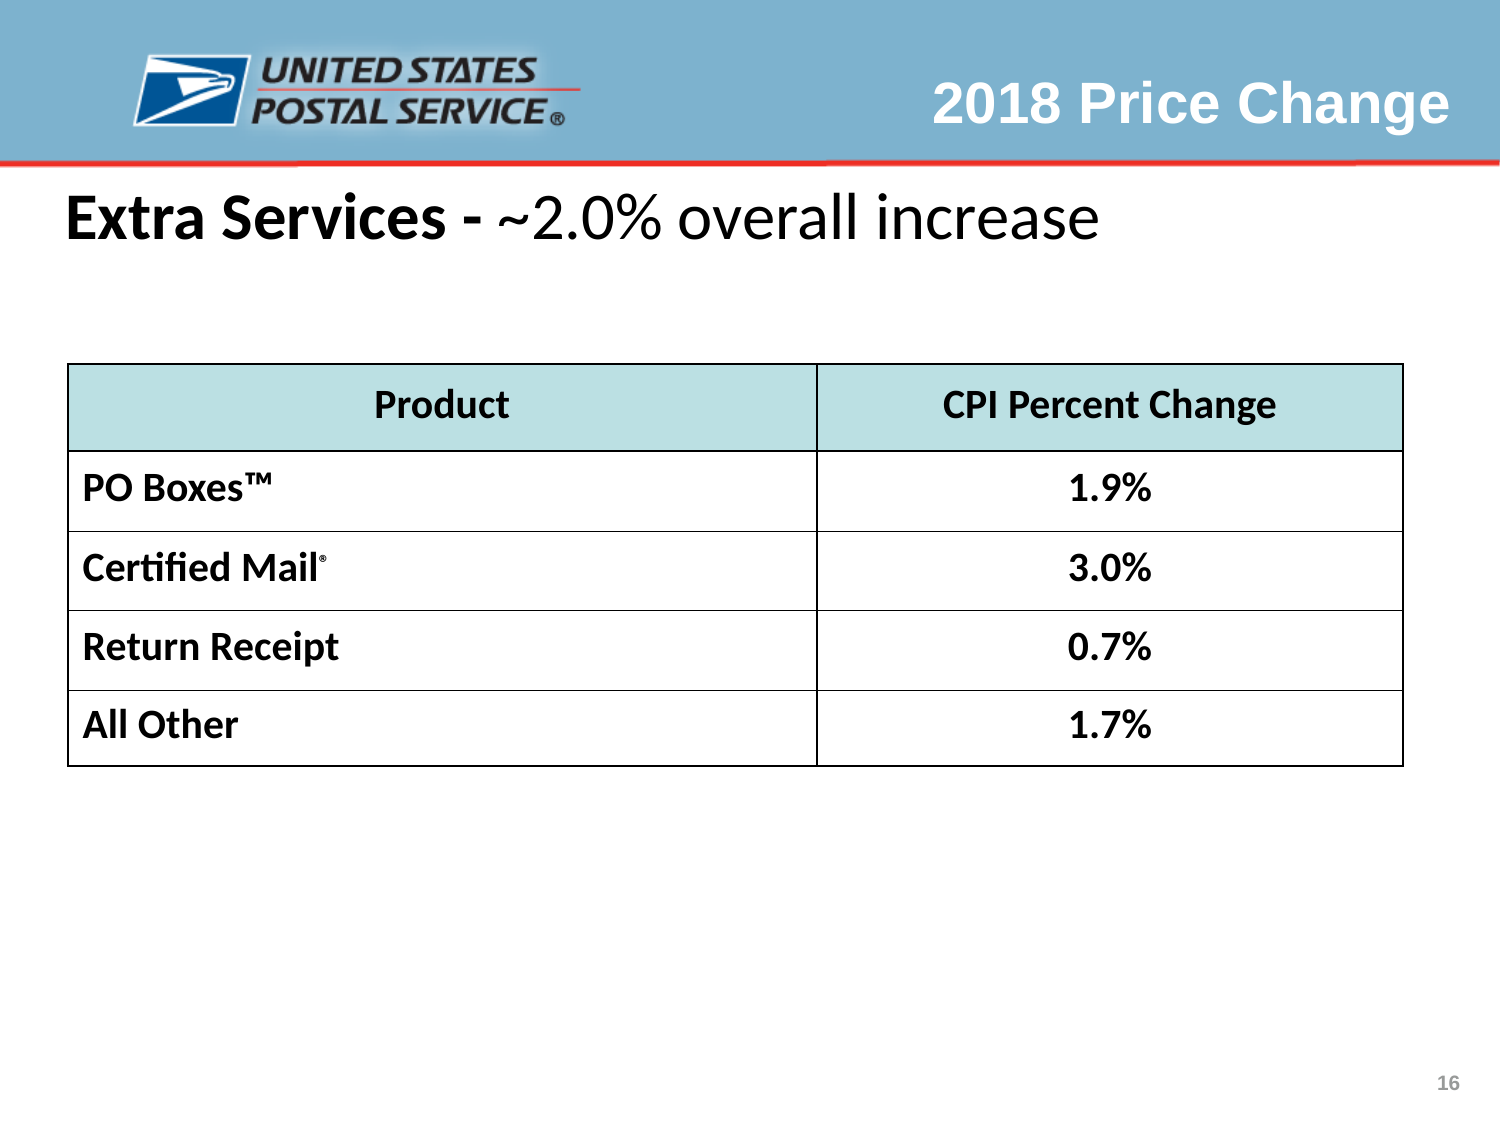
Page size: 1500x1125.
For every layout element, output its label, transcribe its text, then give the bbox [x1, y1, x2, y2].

table_cell Return Receipt [69, 611, 816, 690]
text_box Extra Services - ~2.0% overall increase [50, 180, 1467, 245]
text_box 2018 Price Change [917, 57, 1466, 143]
table_cell Certified Mail® [69, 532, 816, 610]
table_cell 1.9% [818, 452, 1402, 531]
table_cell All Other [69, 691, 816, 765]
table_cell 1.7% [818, 691, 1402, 765]
table_header CPI Percent Change [818, 365, 1402, 450]
table_cell 0.7% [818, 611, 1402, 690]
picture [0, 0, 1500, 168]
table_cell 3.0% [818, 532, 1402, 610]
table_cell PO Boxes™ [69, 452, 816, 531]
slide_number 16 [1355, 1062, 1476, 1101]
table_header Product [69, 365, 816, 450]
